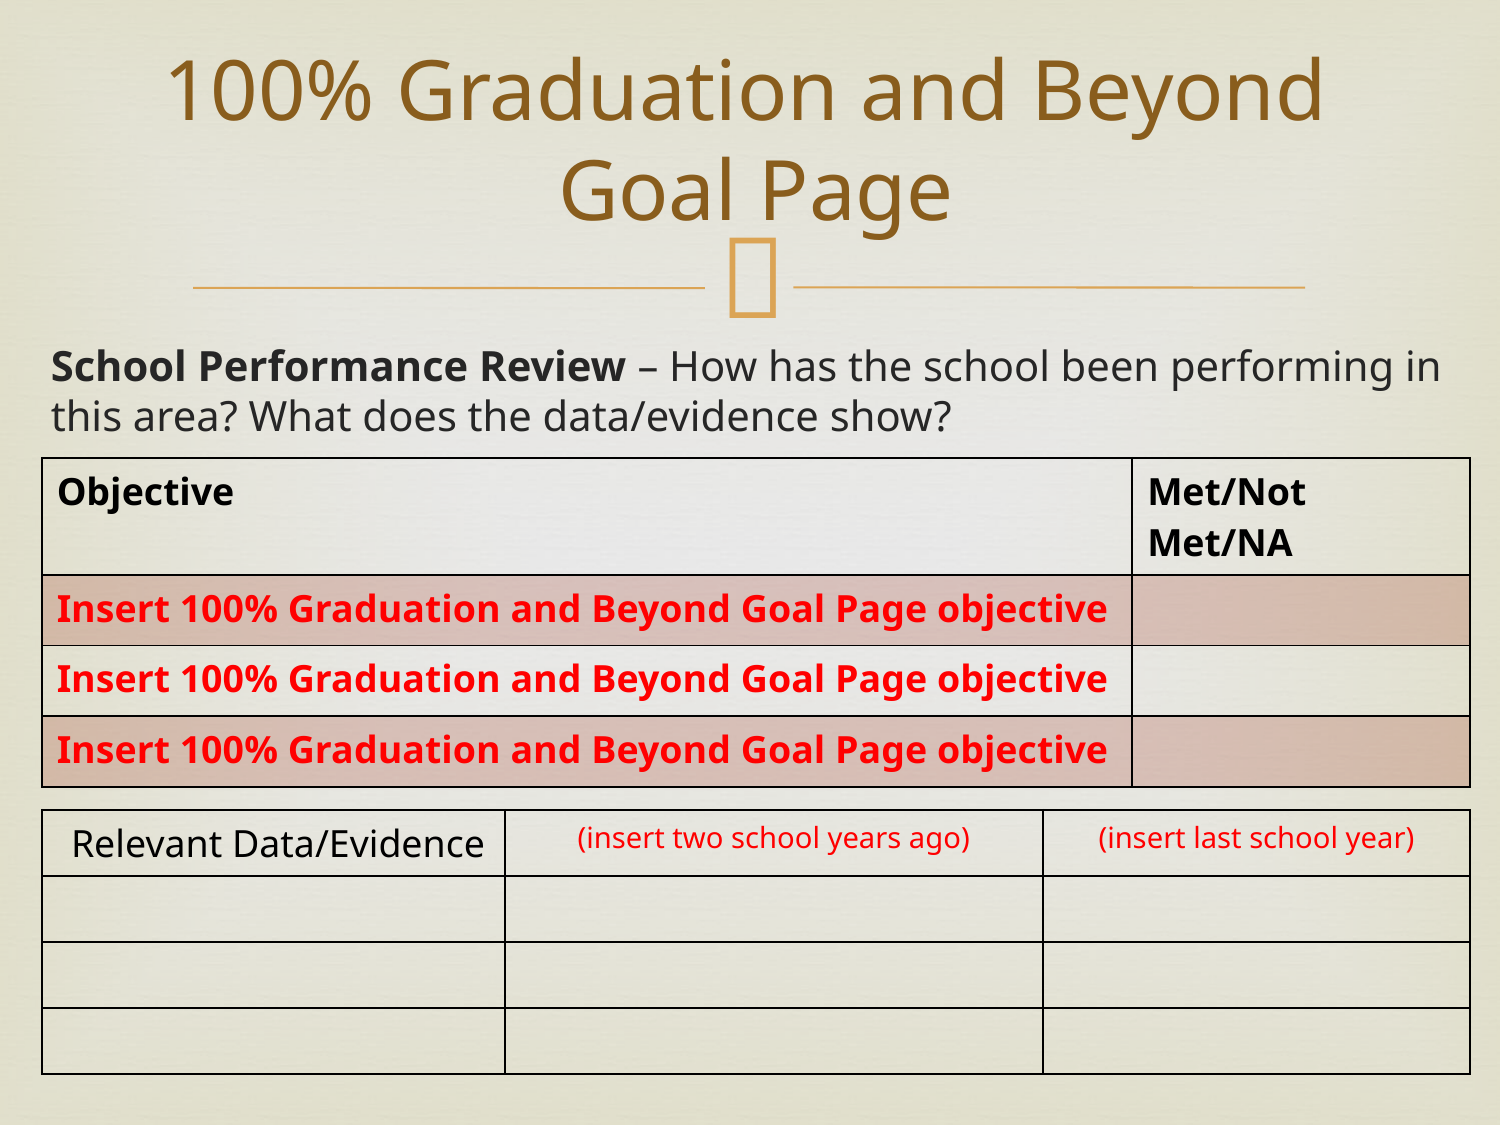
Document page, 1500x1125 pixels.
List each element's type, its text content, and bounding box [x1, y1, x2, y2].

table_cell [506, 943, 1042, 1007]
table_cell [1133, 646, 1469, 715]
table_header (insert two school years ago) [506, 811, 1042, 875]
table_header Met/Not Met/NA [1133, 459, 1469, 574]
list School Performance Review – How has the school been performing in this area? What does the data/evidence show? [35, 331, 1465, 1081]
title 100% Graduation and Beyond Goal Page [49, 28, 1463, 246]
table_cell Insert 100% Graduation and Beyond Goal Page objective [43, 717, 1131, 786]
table_cell Insert 100% Graduation and Beyond Goal Page objective [43, 576, 1131, 645]
table_cell [1044, 943, 1469, 1007]
table_cell [506, 877, 1042, 941]
table_cell [43, 943, 504, 1007]
table_header (insert last school year) [1044, 811, 1469, 875]
table_cell [1133, 576, 1469, 645]
table_header Objective [43, 459, 1131, 574]
table_cell [43, 1009, 504, 1073]
table_cell [43, 877, 504, 941]
table_header Relevant Data/Evidence [43, 811, 504, 875]
table_cell [1044, 877, 1469, 941]
table_cell [1133, 717, 1469, 786]
table_cell [506, 1009, 1042, 1073]
table_cell [1044, 1009, 1469, 1073]
table_cell Insert 100% Graduation and Beyond Goal Page objective [43, 646, 1131, 715]
